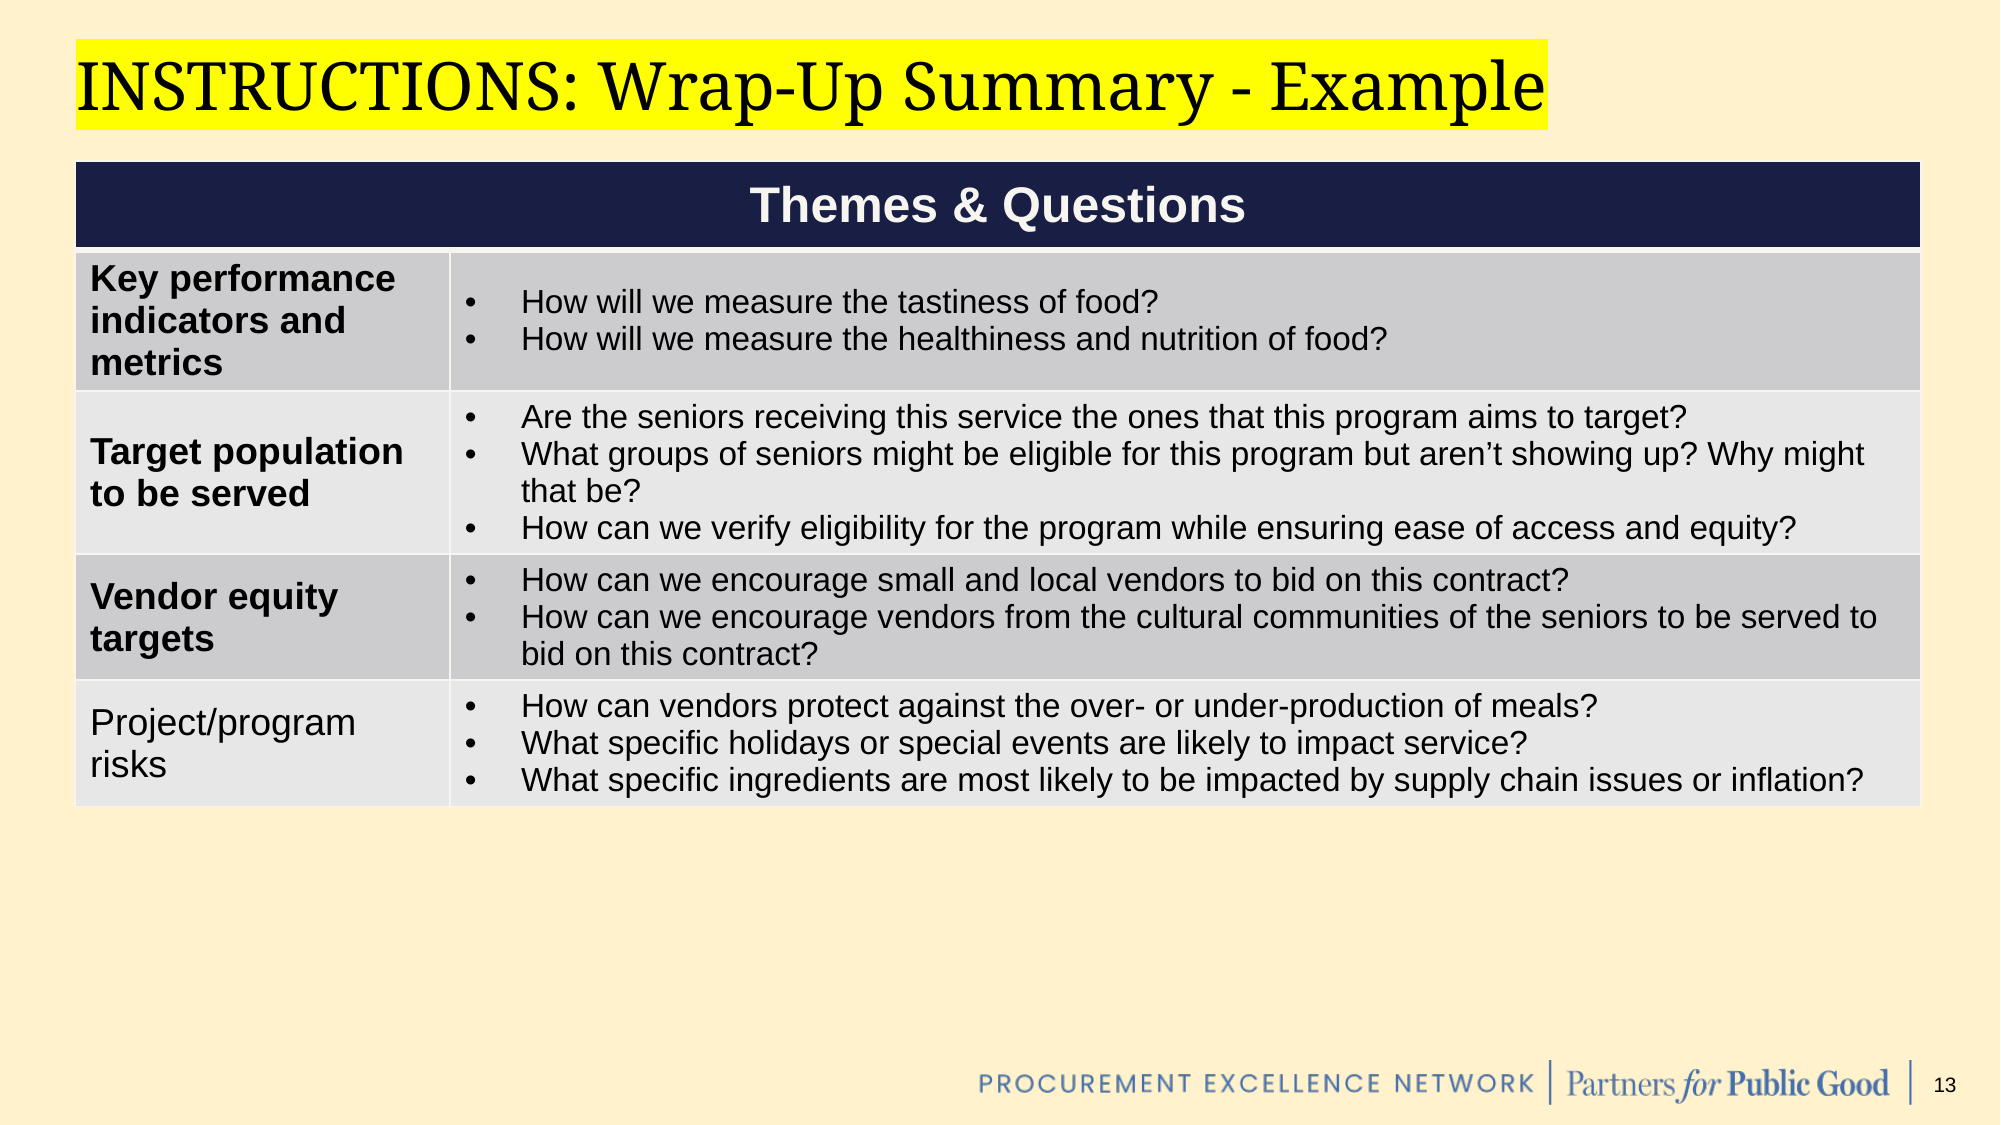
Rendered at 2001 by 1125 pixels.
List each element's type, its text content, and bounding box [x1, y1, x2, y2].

table_cell Key performance indicators and metrics [76, 253, 449, 390]
table_header Themes & Questions [76, 162, 1920, 247]
table_cell Vendor equity targets [76, 555, 449, 679]
title INSTRUCTIONS: Wrap-Up Summary - Example [60, 43, 1861, 133]
table_cell Are the seniors receiving this service the ones that this program aims to target? What groups of seniors might be eligible for this program but aren’t showing up? Why might that be? How can we verify eligibility for the program while ensuring ease of access and equity? [451, 392, 1920, 553]
table_cell Target population to be served [76, 392, 449, 553]
table_cell How can vendors protect against the over- or under-production of meals? What specific holidays or special events are likely to impact service? What specific ingredients are most likely to be impacted by supply chain issues or inflation? [451, 681, 1920, 806]
table_cell Project/program risks [76, 681, 449, 806]
table_cell How will we measure the tastiness of food? How will we measure the healthiness and nutrition of food? [451, 253, 1920, 390]
list The Contract Data Analyst from the Data & Analytics team will be responsible for KPIs and metrics. The Contract Manager will be responsible for target population and project/program risks. The Vendor Outreach Specialist from the Supplier Diversity Office team will be responsible for vendor diversity targets. [62, 200, 1863, 963]
table_cell How can we encourage small and local vendors to bid on this contract? How can we encourage vendors from the cultural communities of the seniors to be served to bid on this contract? [451, 555, 1920, 679]
picture [944, 1060, 1940, 1105]
